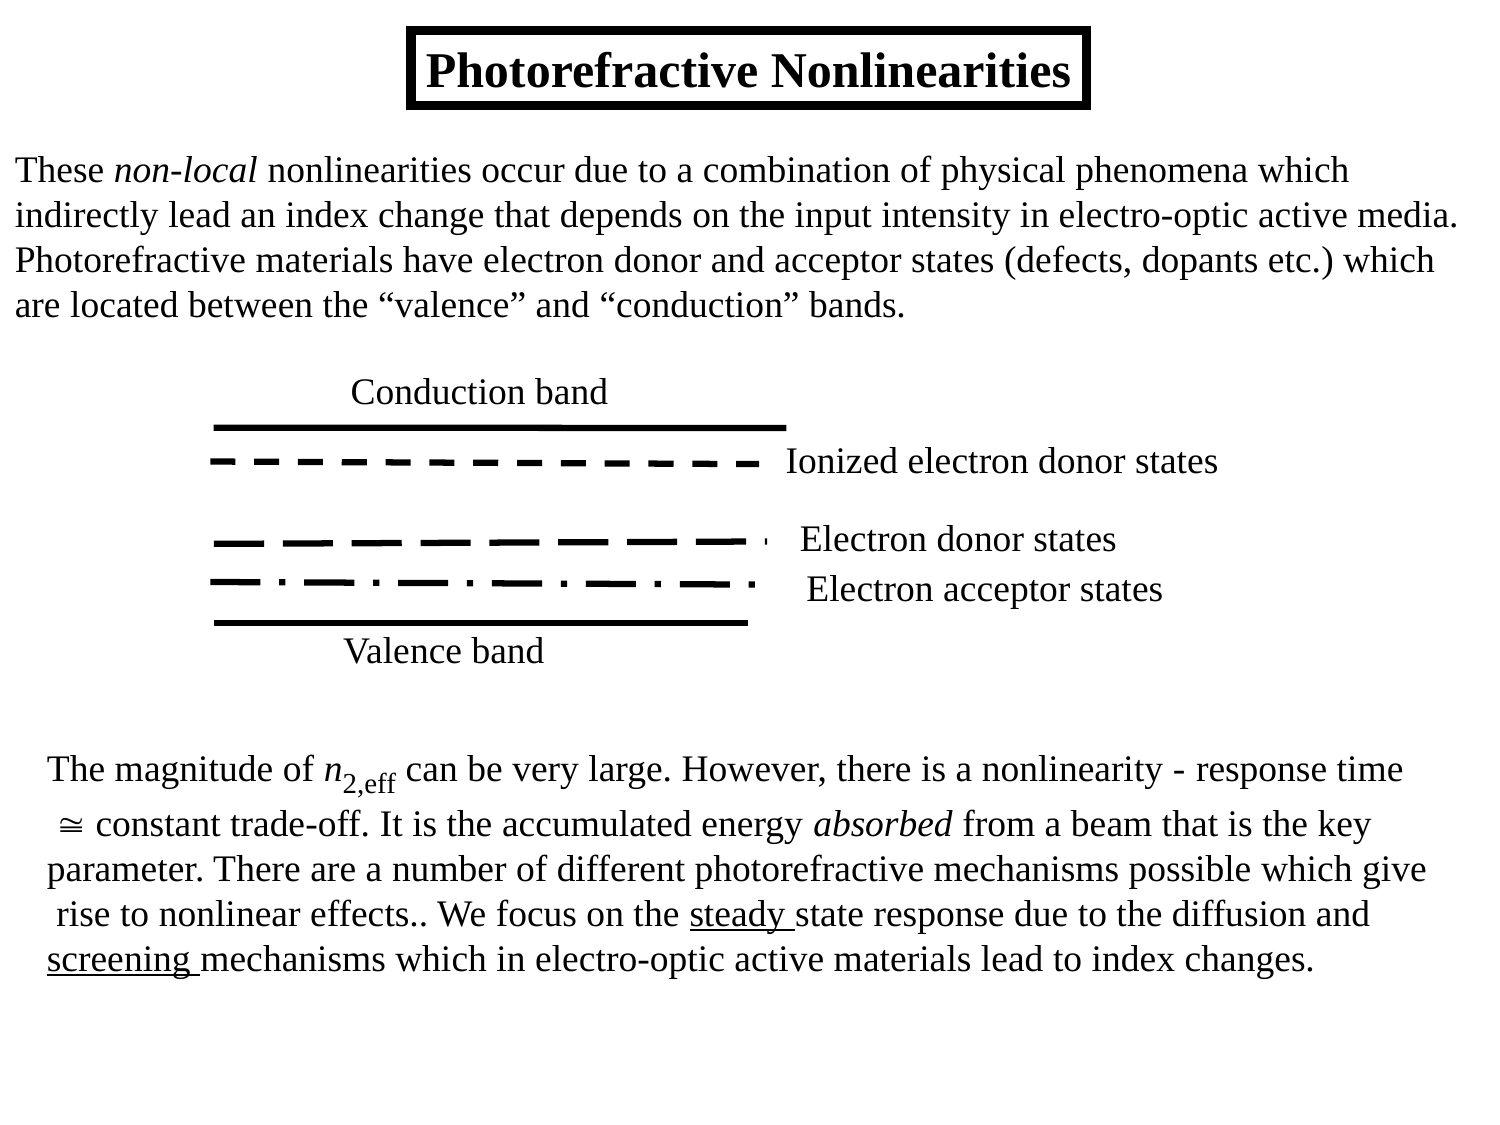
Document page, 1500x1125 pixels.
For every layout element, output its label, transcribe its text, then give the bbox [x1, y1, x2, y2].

text_box The magnitude of n2,eff can be very large. However, there is a nonlinearity - response time  constant trade-off. It is the accumulated energy absorbed from a beam that is the key parameter. There are a number of different photorefractive mechanisms possible which give rise to nonlinear effects.. We focus on the steady state response due to the diffusion and screening mechanisms which in electro-optic active materials lead to index changes. [32, 723, 1444, 987]
text_box Photorefractive Nonlinearities [411, 30, 1087, 106]
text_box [210, 359, 1245, 685]
text_box These non-local nonlinearities occur due to a combination of physical phenomena which indirectly lead an index change that depends on the input intensity in electro-optic active media. Photorefractive materials have electron donor and acceptor states (defects, dopants etc.) which are located between the “valence” and “conduction” bands. [0, 137, 1500, 333]
